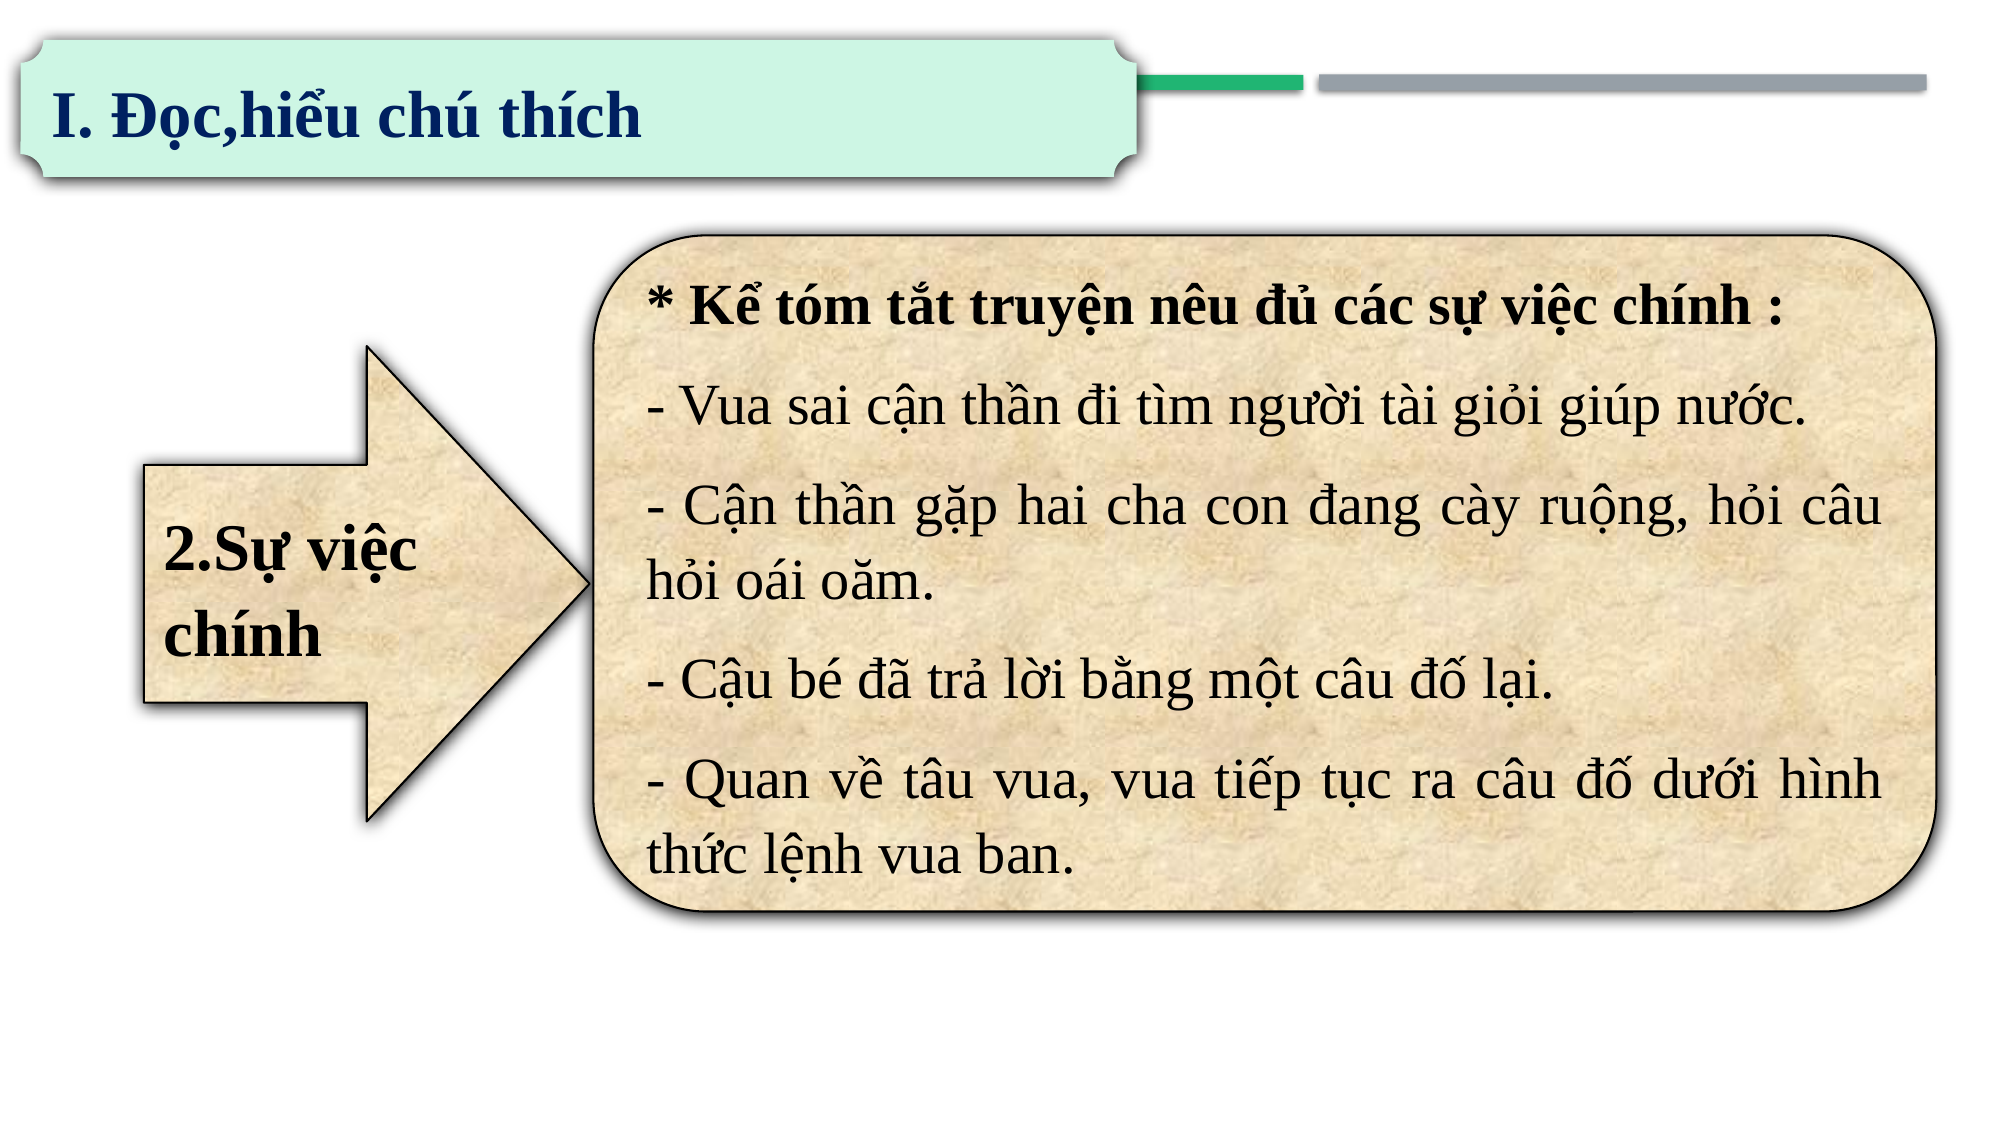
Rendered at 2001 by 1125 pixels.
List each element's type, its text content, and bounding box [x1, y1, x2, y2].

text_box 2.Sự việc chính [142, 344, 577, 824]
text_box I. Đọc,hiểu chú thích [18, 38, 1139, 179]
text_box * Kể tóm tắt truyện nêu đủ các sự việc chính : - Vua sai cận thần đi tìm người tài giỏi giúp nước. - Cận thần gặp hai cha con đang cày ruộng, hỏi câu hỏi oái oăm. - Cậu bé đã trả lời bằng một câu đố lại. - Quan về tâu vua, vua tiếp tục ra câu đố dưới hình thức lệnh vua ban. [591, 233, 1939, 914]
